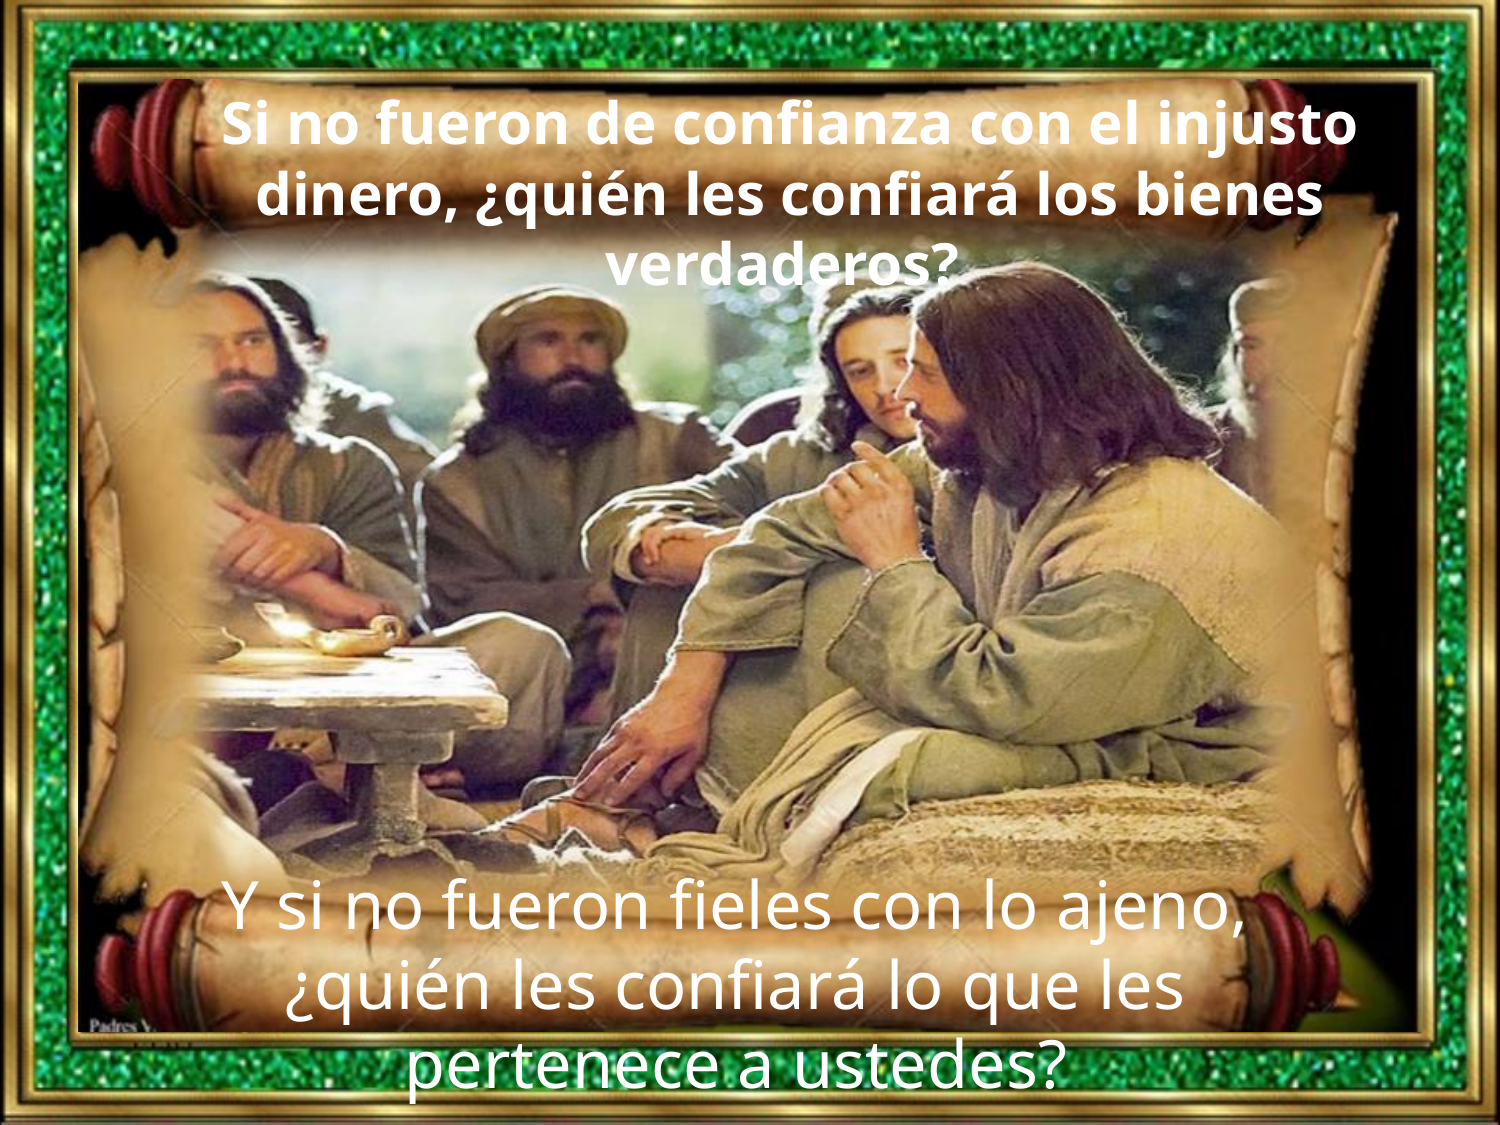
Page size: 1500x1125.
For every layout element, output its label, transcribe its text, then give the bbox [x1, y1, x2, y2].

text_box Y si no fueron fieles con lo ajeno, ¿quién les confiará lo que les pertenece a ustedes? [173, 1040, 1301, 1081]
picture [0, 0, 1500, 1125]
